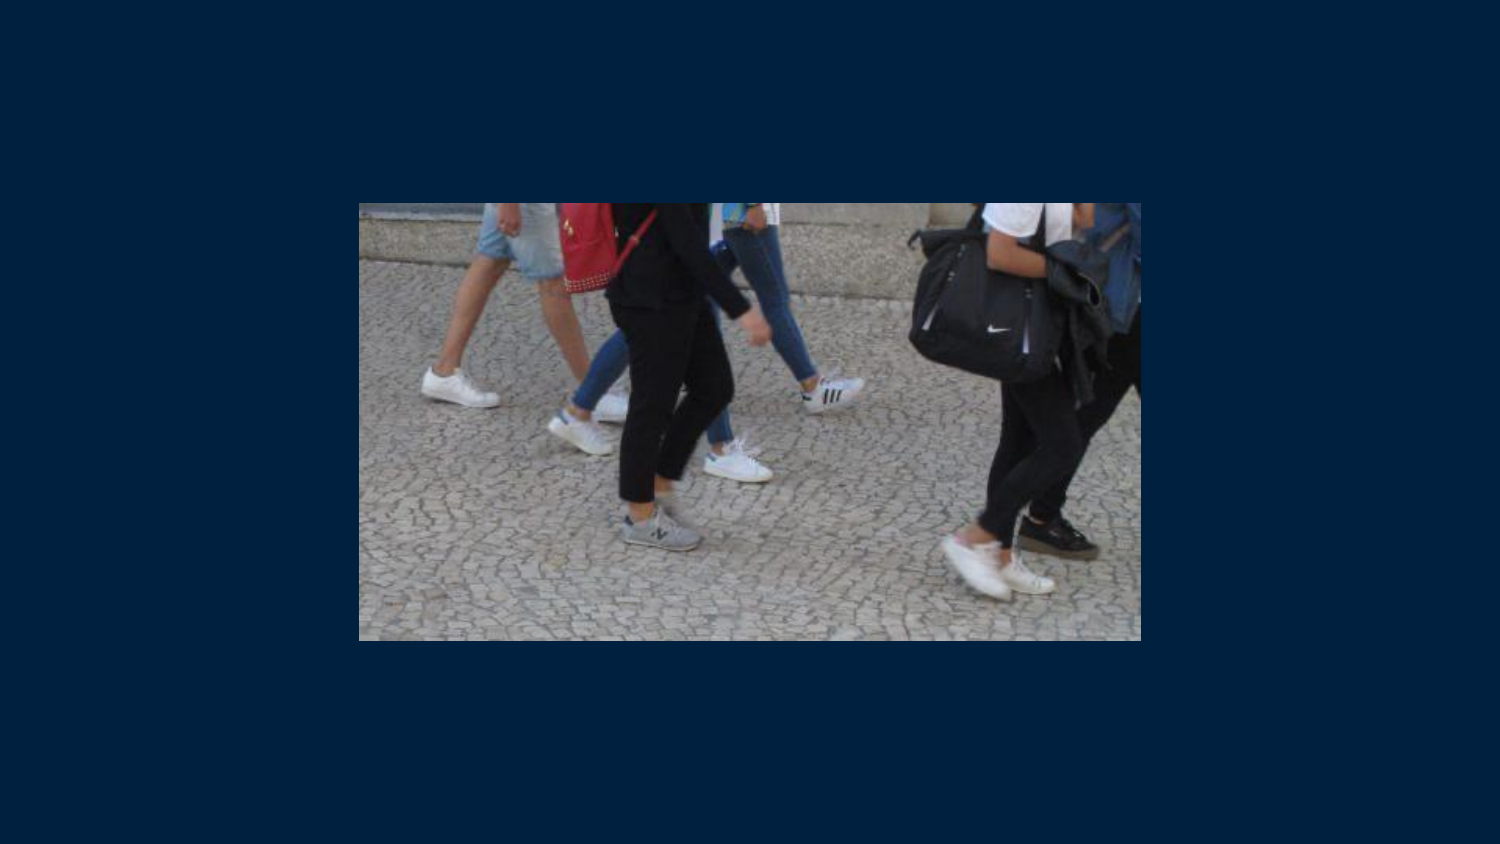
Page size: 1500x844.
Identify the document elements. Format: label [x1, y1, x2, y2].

picture [359, 202, 1141, 641]
